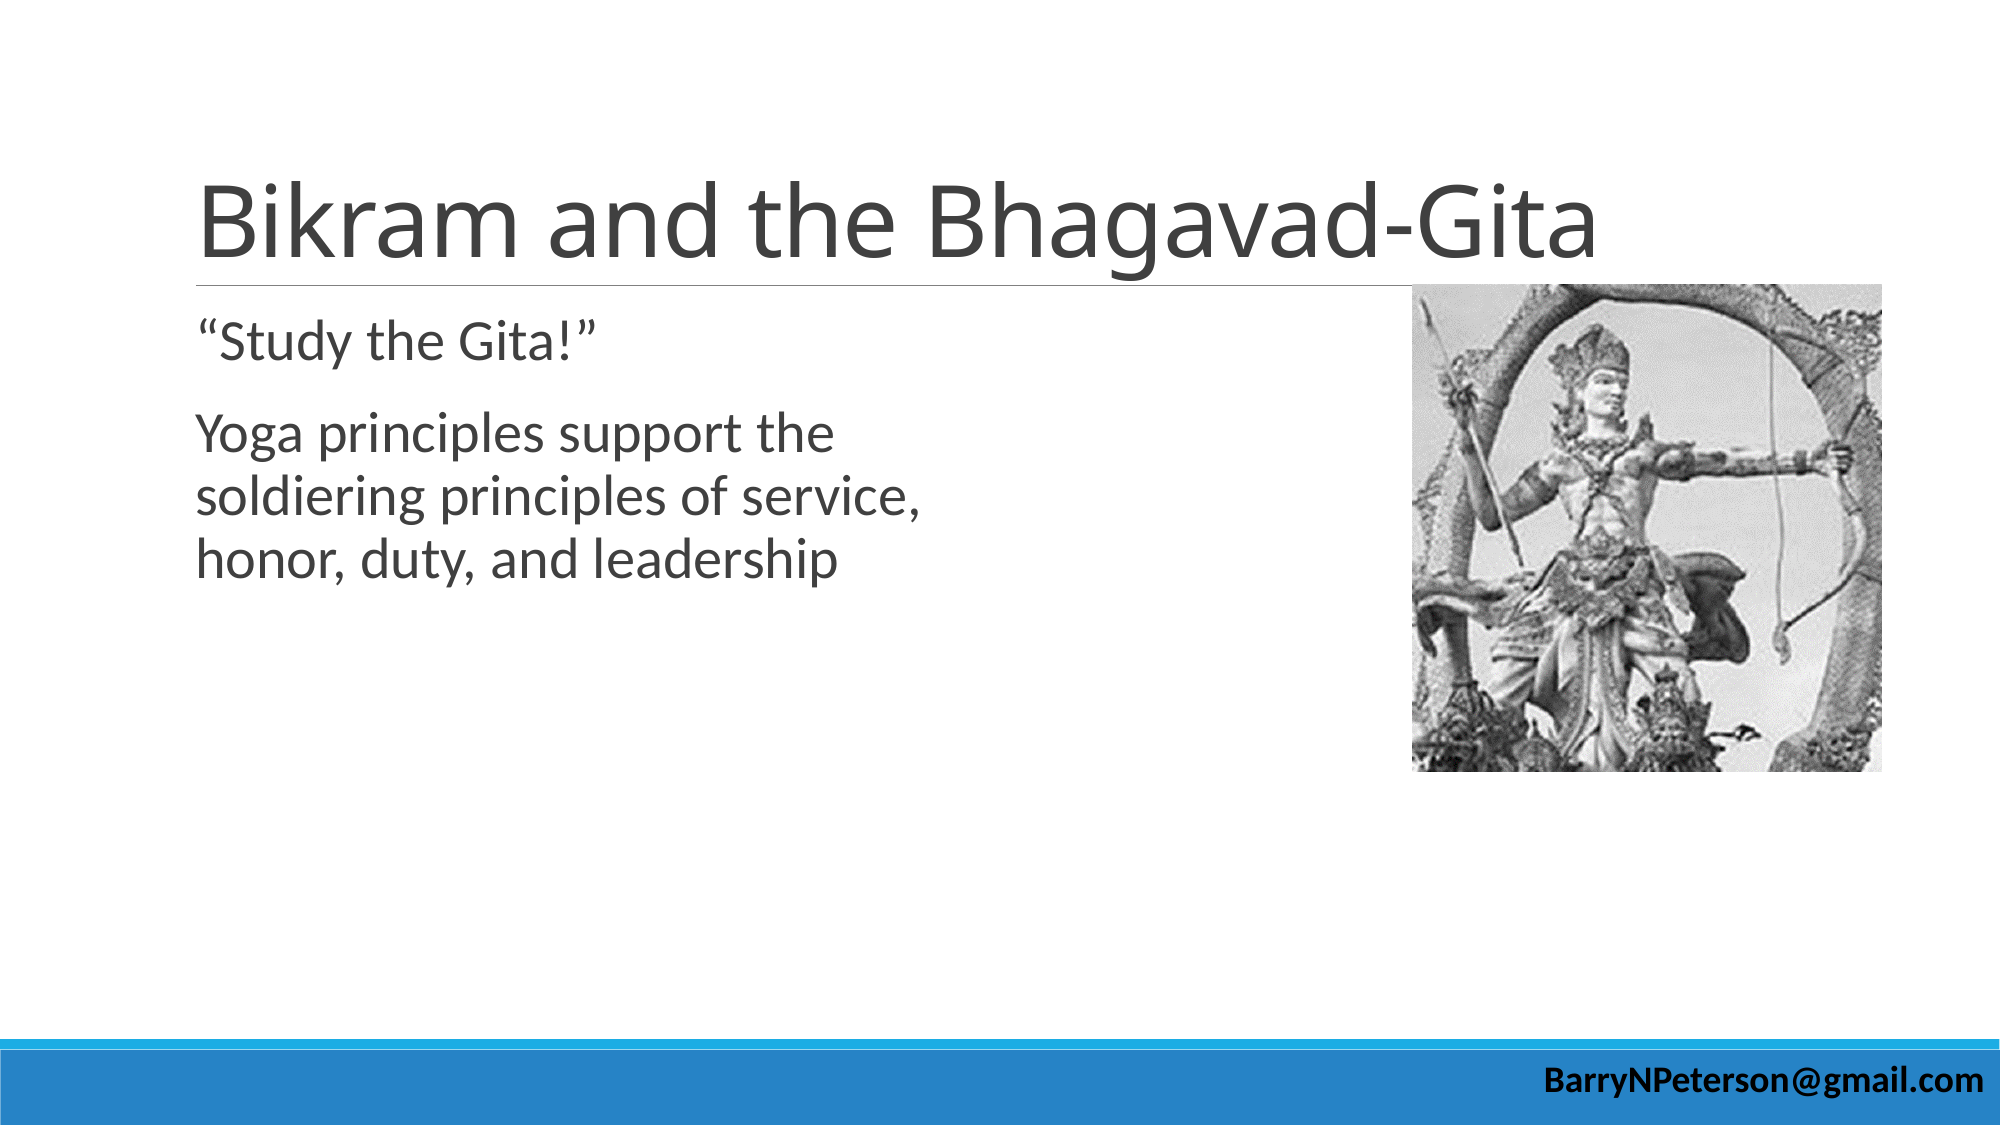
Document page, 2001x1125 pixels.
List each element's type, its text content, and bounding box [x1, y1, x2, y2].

list “Study the Gita!” Yoga principles support the soldiering principles of service, honor, duty, and leadership [180, 302, 986, 963]
picture [1411, 284, 1882, 773]
text_box BarryNPeterson@gmail.com [999, 1047, 2000, 1108]
title Bikram and the Bhagavad-Gita [180, 47, 1830, 285]
